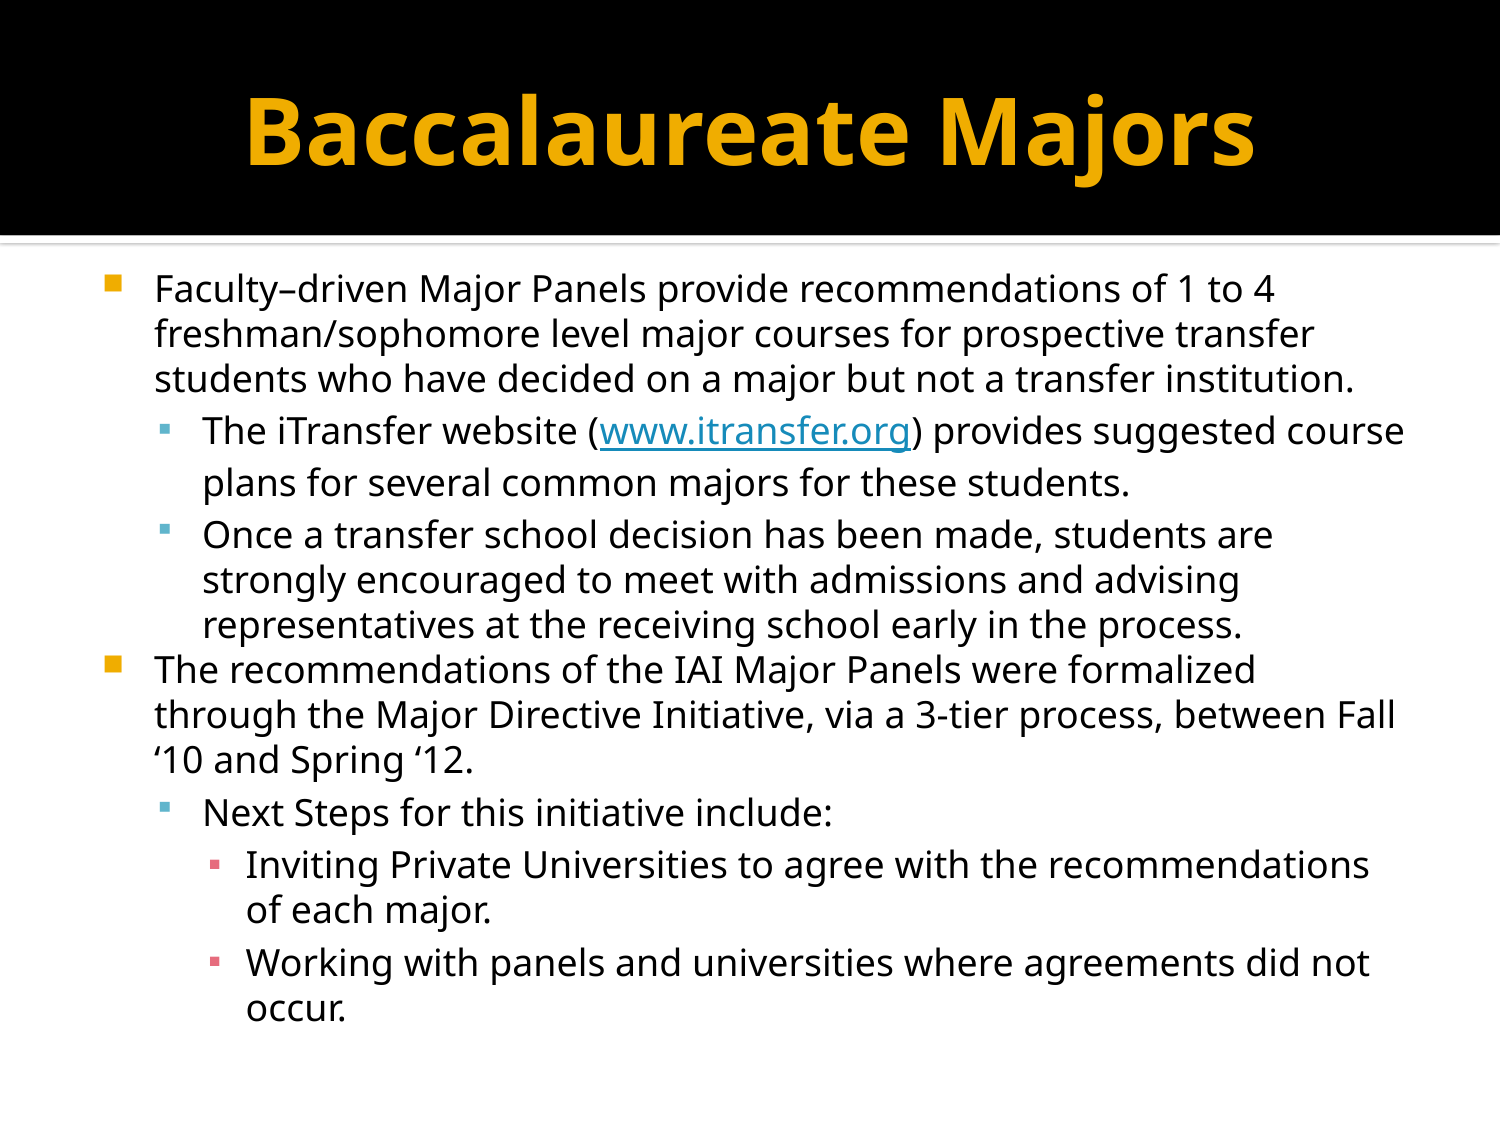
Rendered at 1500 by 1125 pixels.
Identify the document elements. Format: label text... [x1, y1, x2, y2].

list Faculty–driven Major Panels provide recommendations of 1 to 4 freshman/sophomore level major courses for prospective transfer students who have decided on a major but not a transfer institution. The iTransfer website (www.itransfer.org) provides suggested course plans for several common majors for these students. Once a transfer school decision has been made, students are strongly encouraged to meet with admissions and advising representatives at the receiving school early in the process. The recommendations of the IAI Major Panels were formalized through the Major Directive Initiative, via a 3-tier process, between Fall ‘10 and Spring ‘12. Next Steps for this initiative include: Inviting Private Universities to agree with the recommendations of each major. Working with panels and universities where agreements did not occur. [73, 249, 1424, 986]
title Baccalaureate Majors [75, 25, 1425, 231]
